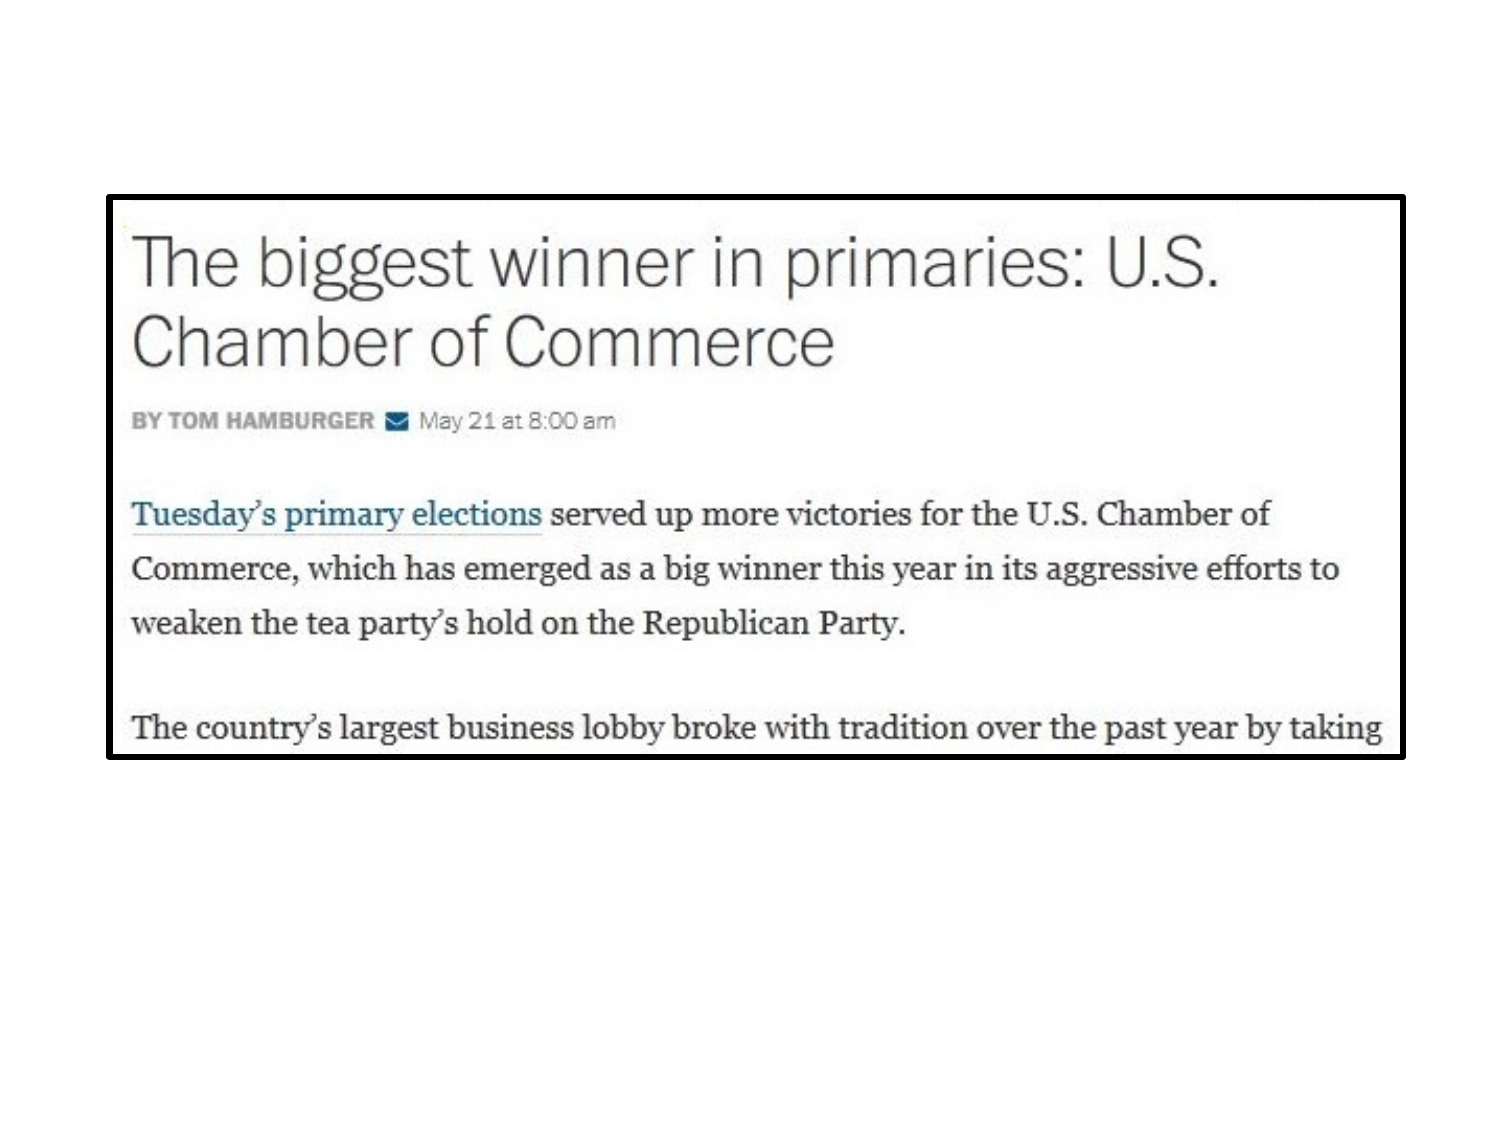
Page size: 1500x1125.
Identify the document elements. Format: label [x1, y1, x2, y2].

list [112, 199, 1401, 755]
